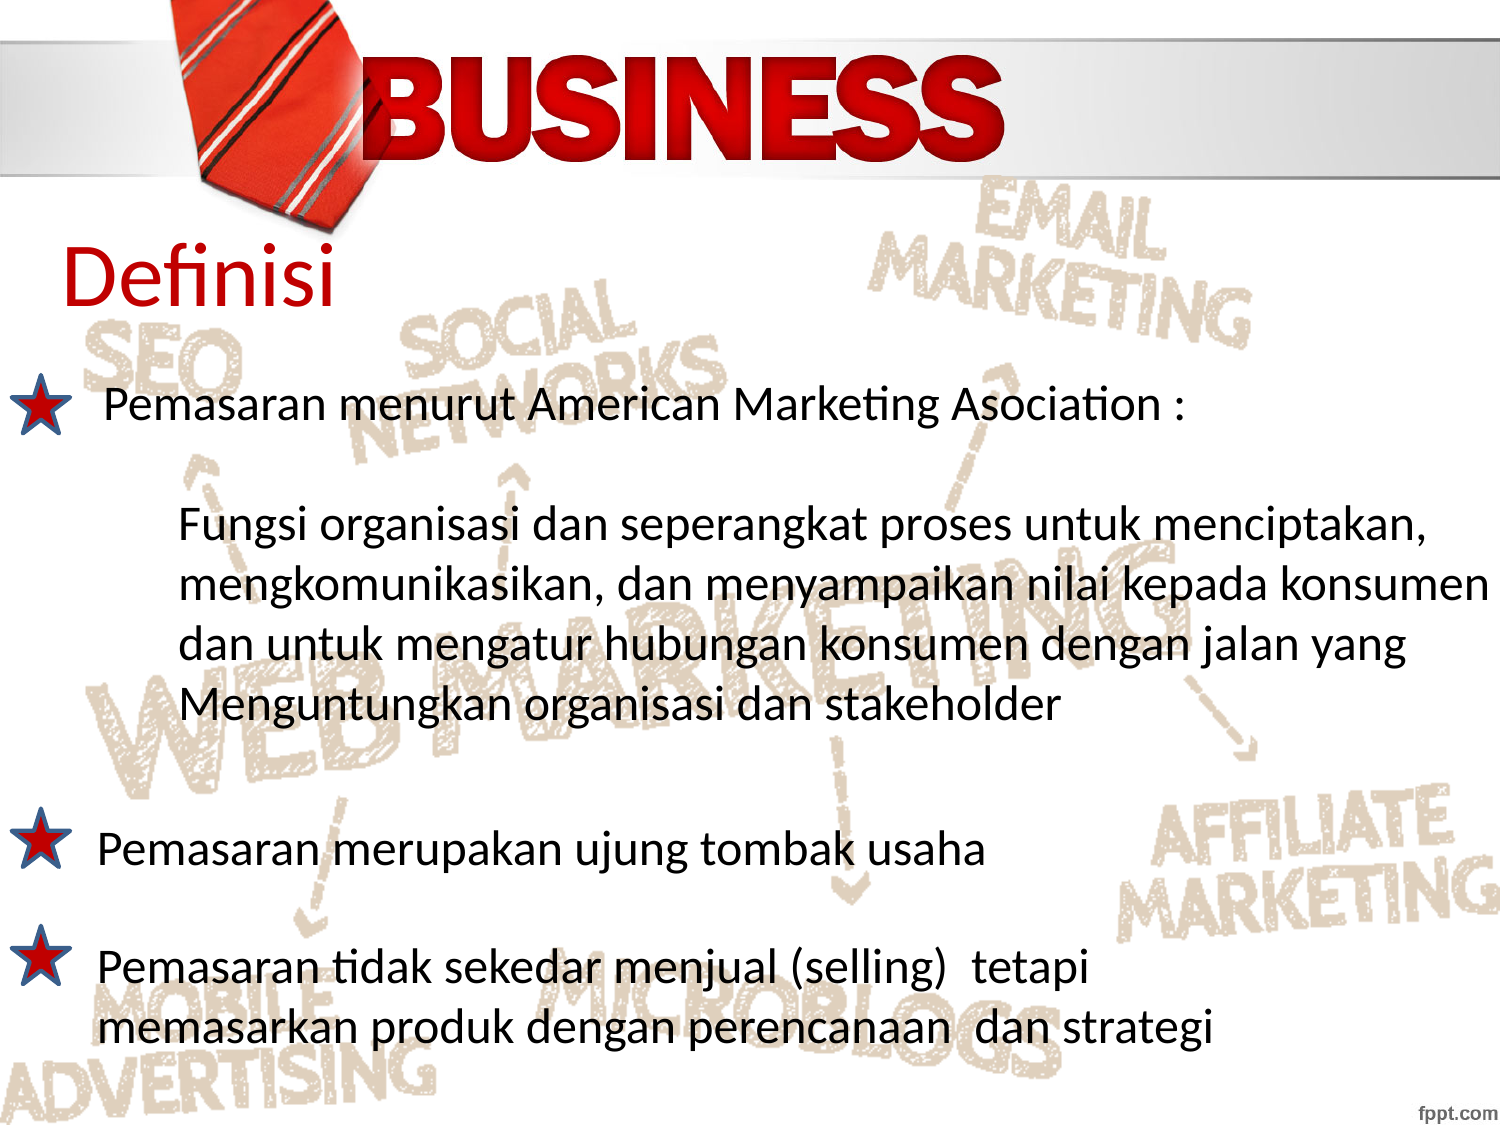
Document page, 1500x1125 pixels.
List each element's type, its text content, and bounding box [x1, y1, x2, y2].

title Definisi [46, 164, 797, 174]
picture [0, 0, 1500, 1125]
